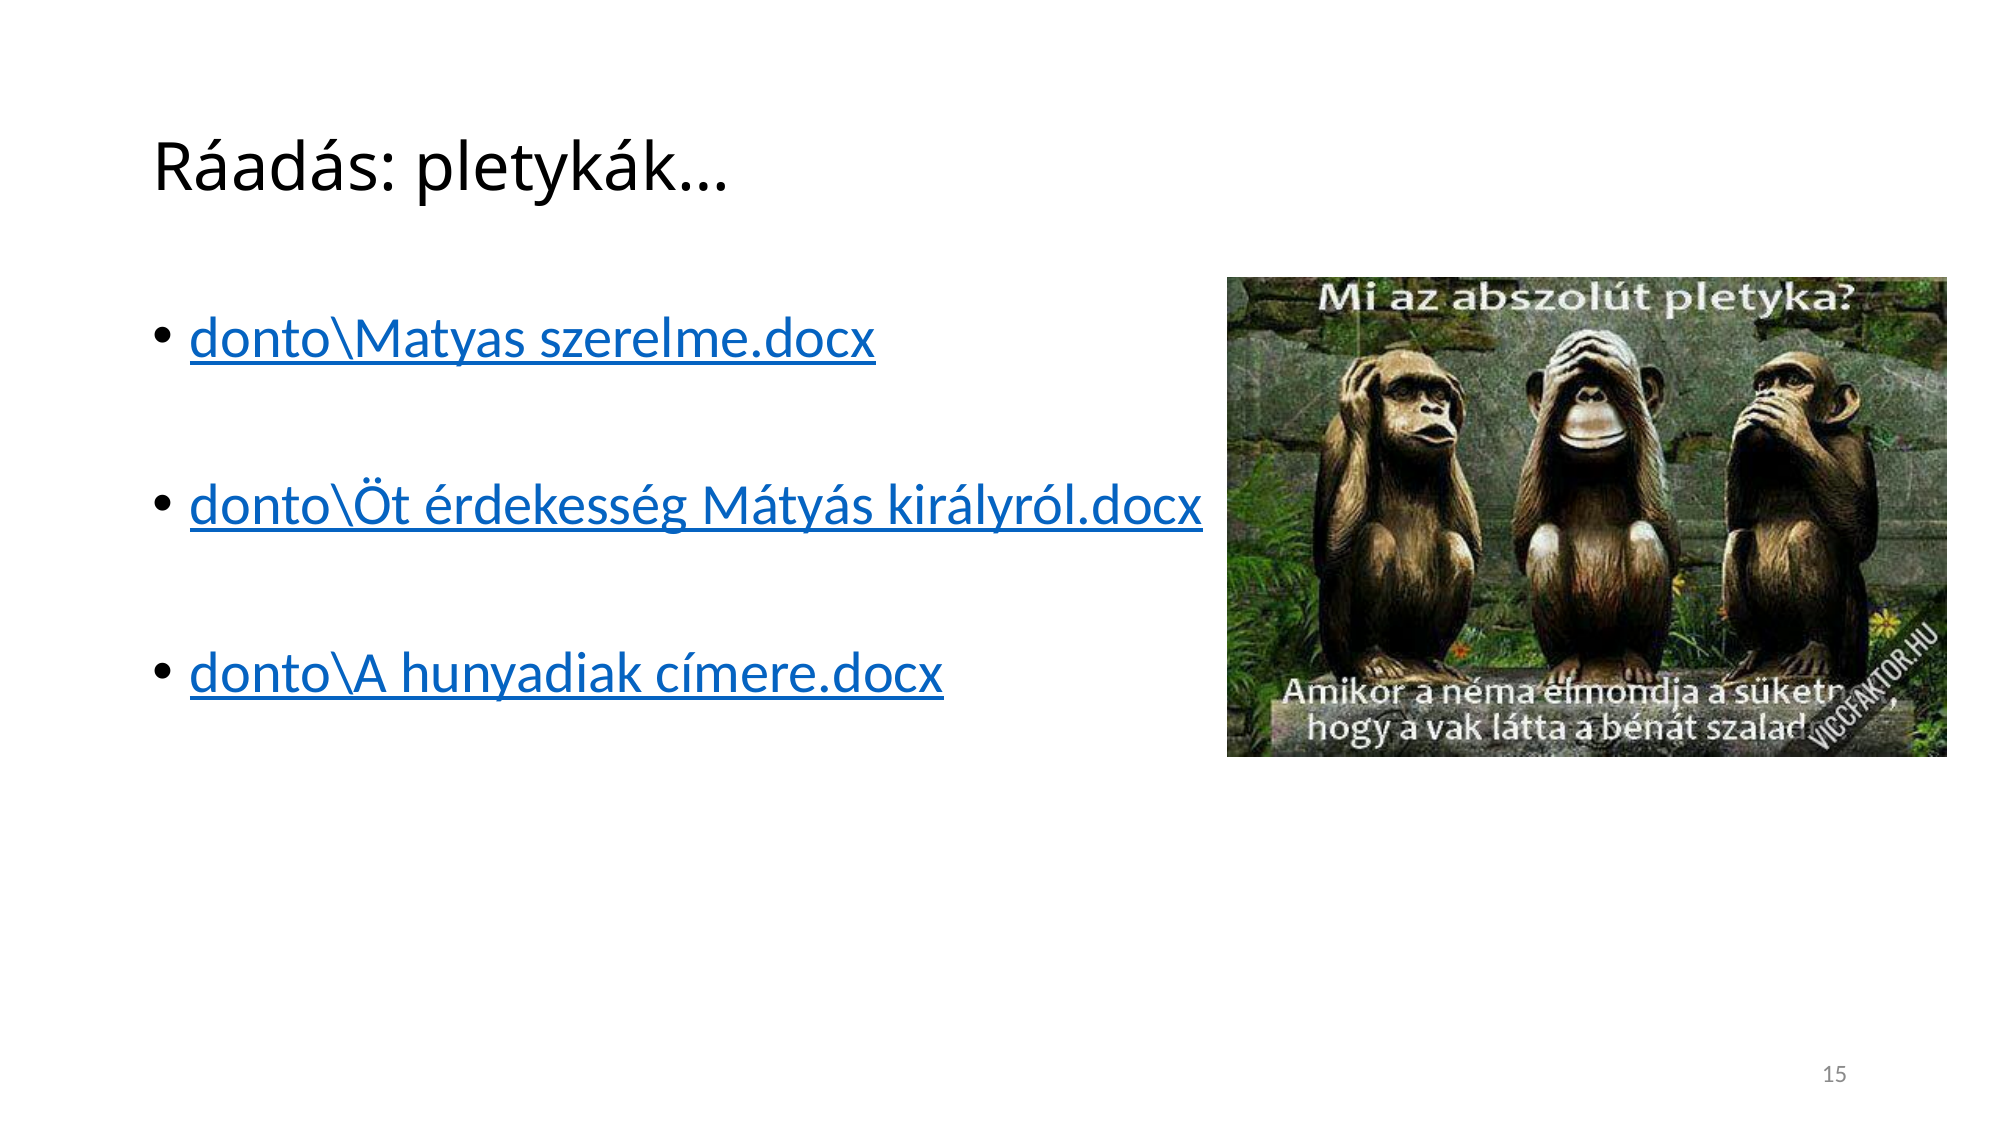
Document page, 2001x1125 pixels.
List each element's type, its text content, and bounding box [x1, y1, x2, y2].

title Ráadás: pletykák… [137, 59, 1863, 278]
list donto\Matyas szerelme.docx donto\Öt érdekesség Mátyás királyról.docx donto\A hunyadiak címere.docx [137, 299, 1863, 1014]
picture [1227, 277, 1947, 758]
slide_number 15 [1412, 1042, 1863, 1103]
